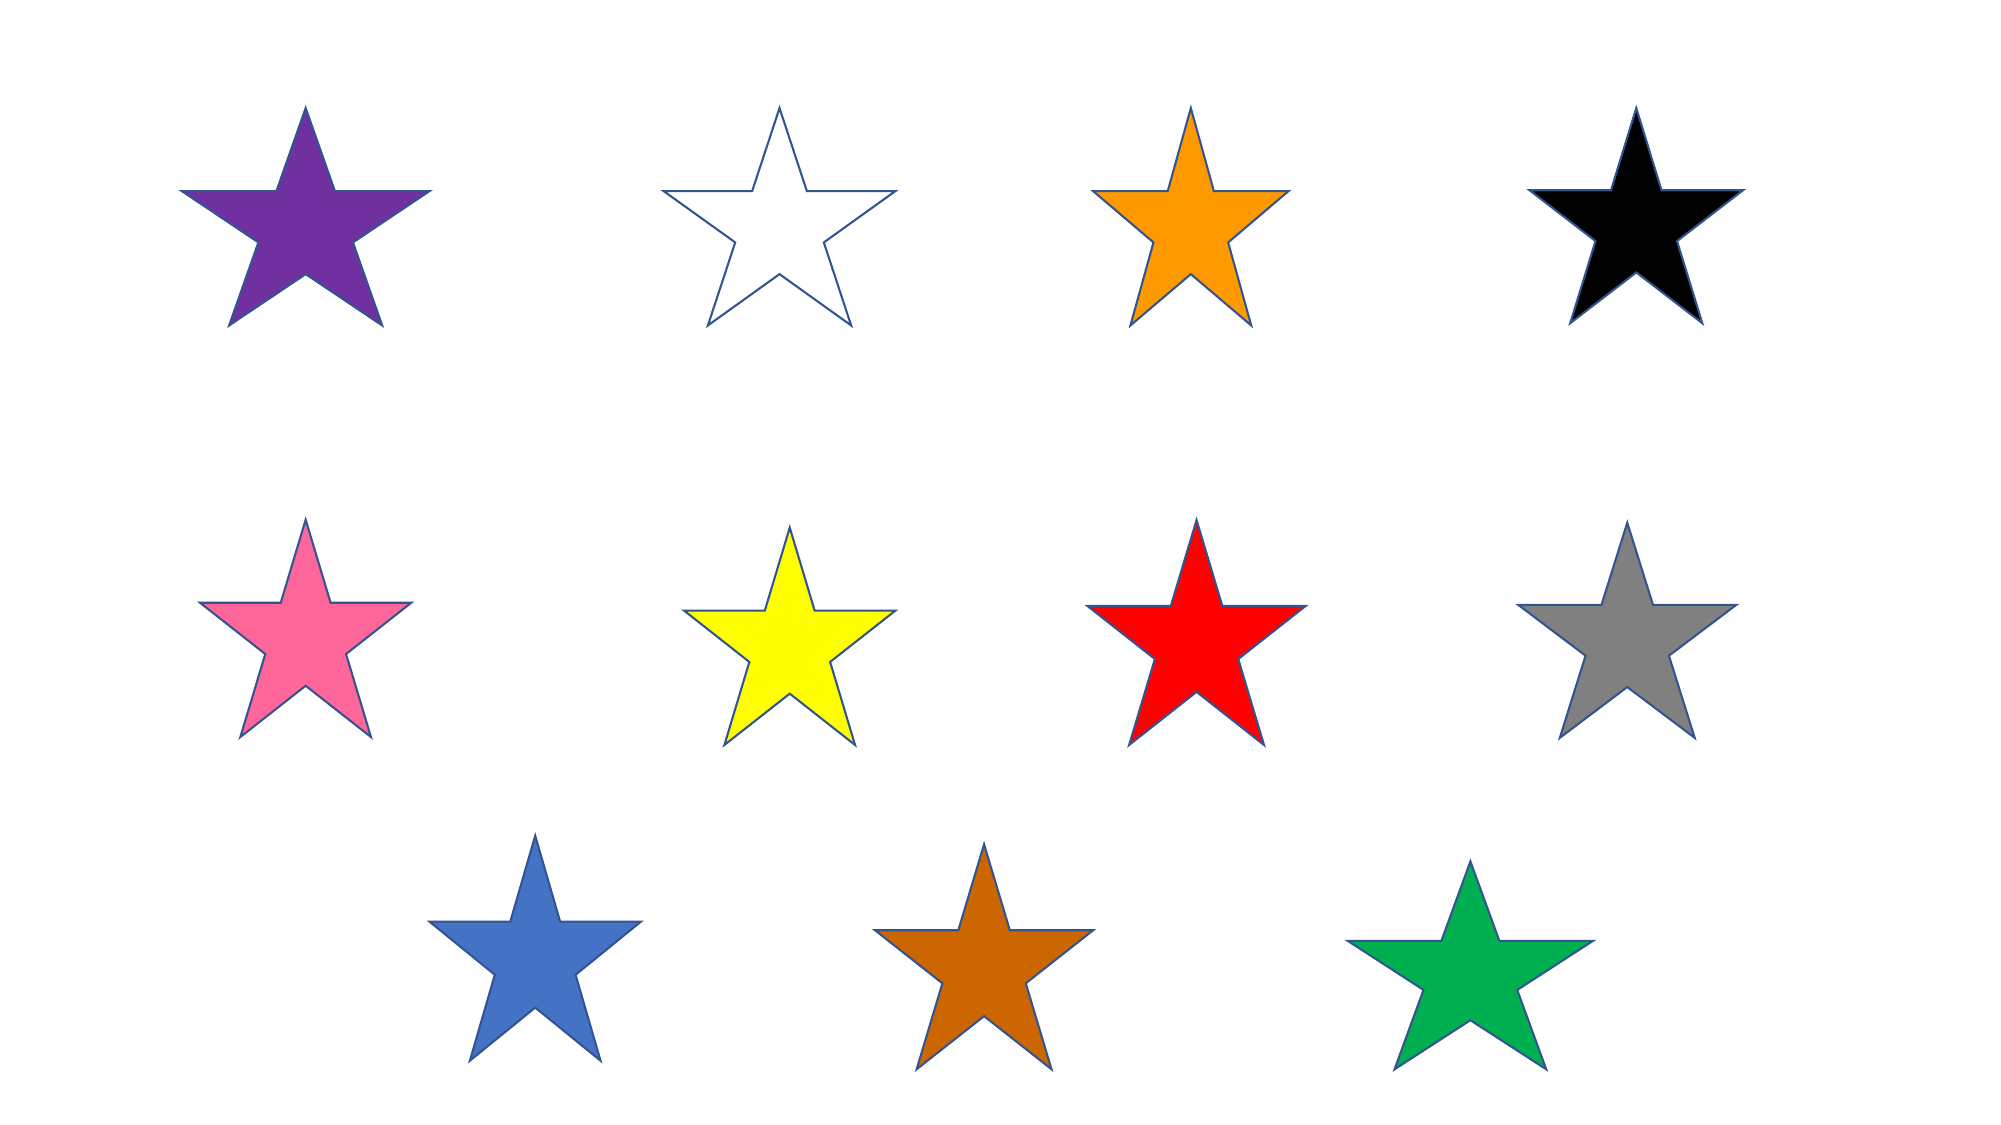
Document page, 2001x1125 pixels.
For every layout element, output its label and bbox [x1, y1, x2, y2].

text_box [178, 104, 433, 329]
text_box [1084, 516, 1309, 748]
text_box [681, 524, 899, 748]
text_box [1344, 858, 1597, 1072]
text_box [197, 516, 415, 740]
text_box [1090, 104, 1292, 329]
text_box [872, 840, 1097, 1073]
text_box [1515, 519, 1740, 741]
text_box [1526, 104, 1747, 327]
text_box [660, 104, 899, 329]
text_box [426, 832, 644, 1064]
